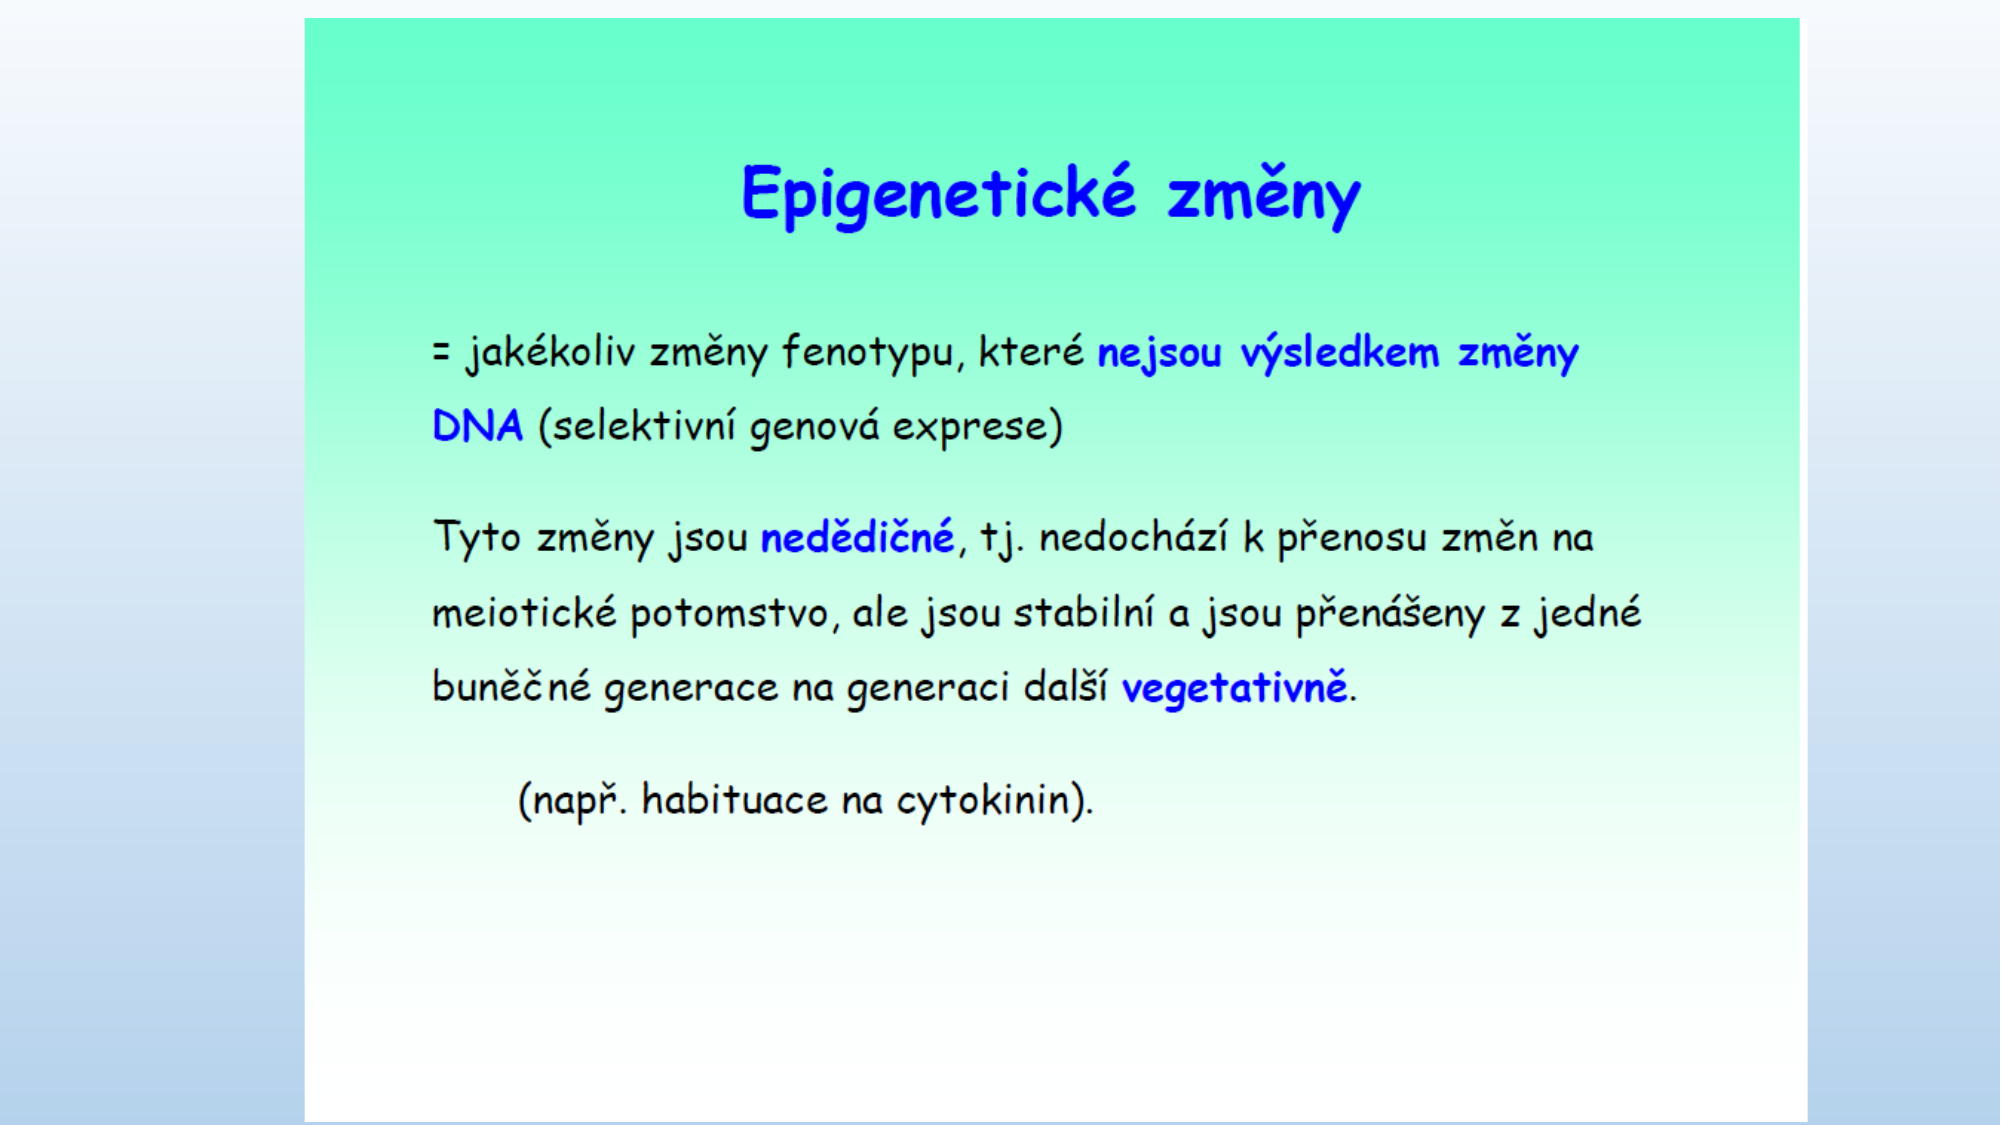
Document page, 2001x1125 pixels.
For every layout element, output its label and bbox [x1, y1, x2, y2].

list [304, 18, 1808, 1122]
